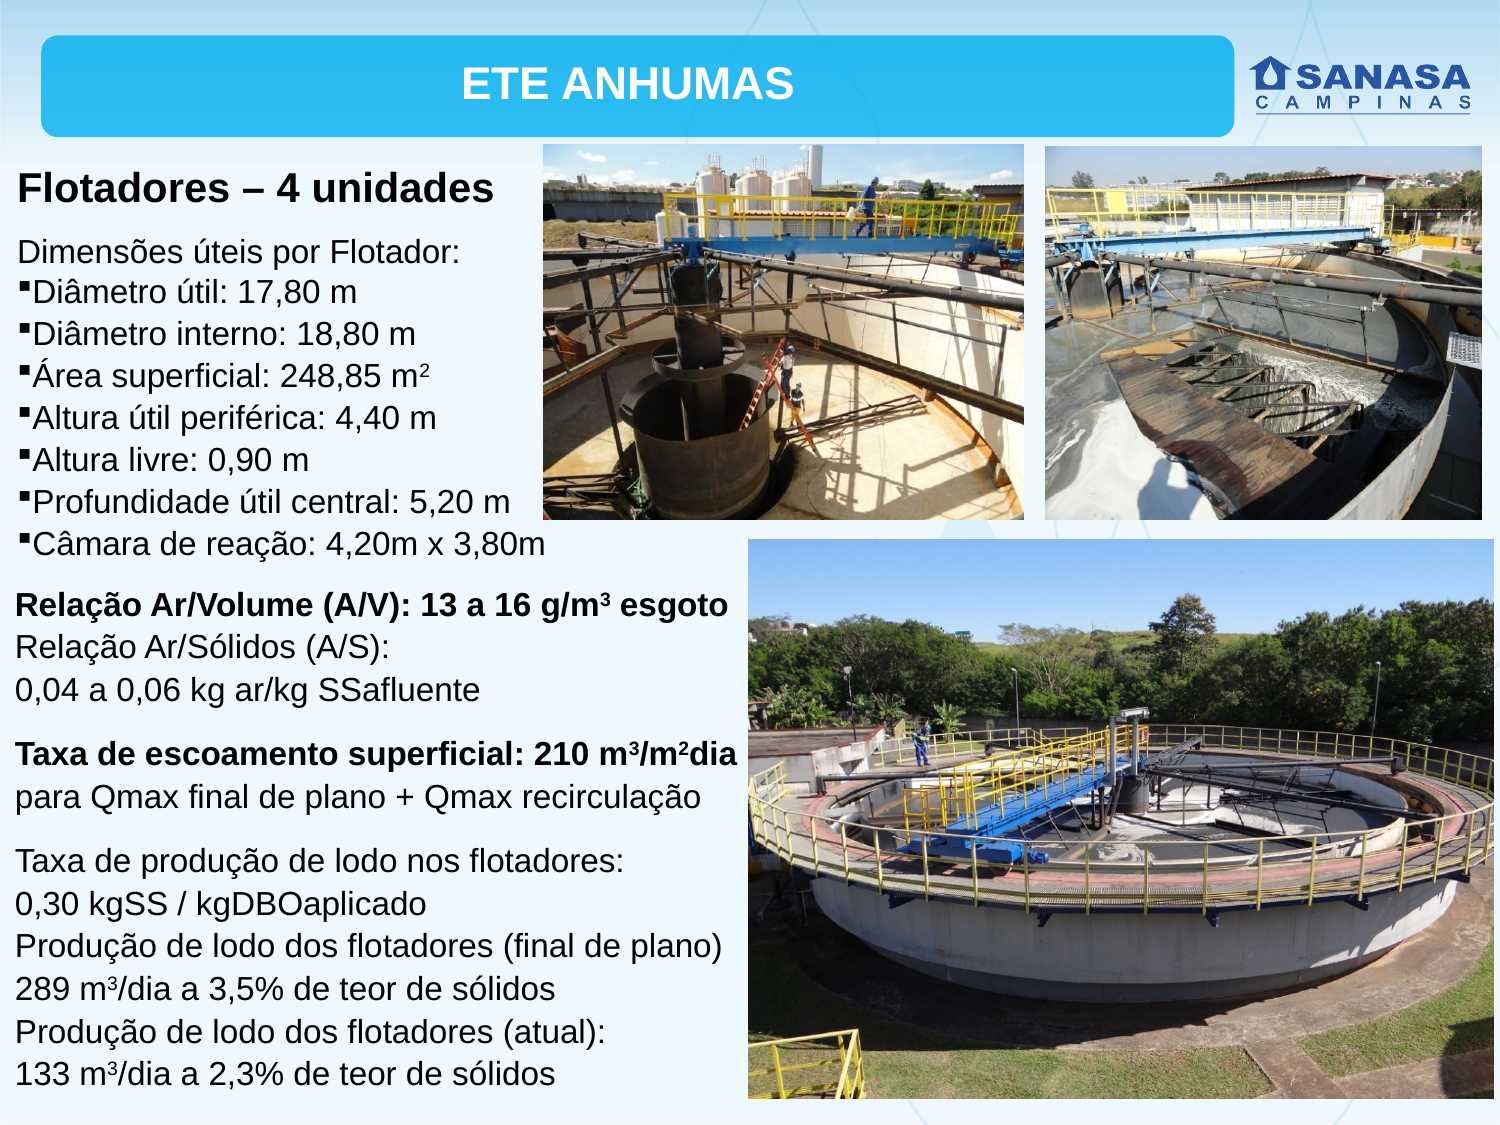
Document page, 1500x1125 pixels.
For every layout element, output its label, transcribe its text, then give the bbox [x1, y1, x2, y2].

text_box Relação Ar/Volume (A/V): 13 a 16 g/m3 esgoto Relação Ar/Sólidos (A/S): 0,04 a 0,06 kg ar/kg SSafluente Taxa de escoamento superficial: 210 m3/m2dia para Qmax final de plano + Qmax recirculação Taxa de produção de lodo nos flotadores: 0,30 kgSS / kgDBOaplicado Produção de lodo dos flotadores (final de plano) 289 m3/dia a 3,5% de teor de sólidos Produção de lodo dos flotadores (atual): 133 m3/dia a 2,3% de teor de sólidos [0, 572, 742, 1100]
text_box ETE ANHUMAS [41, 45, 1216, 117]
picture [0, 0, 1500, 1125]
text_box Flotadores – 4 unidades Dimensões úteis por Flotador: Diâmetro útil: 17,80 m Diâmetro interno: 18,80 m Área superficial: 248,85 m2 Altura útil periférica: 4,40 m Altura livre: 0,90 m Profundidade útil central: 5,20 m Câmara de reação: 4,20m x 3,80m [2, 149, 585, 570]
